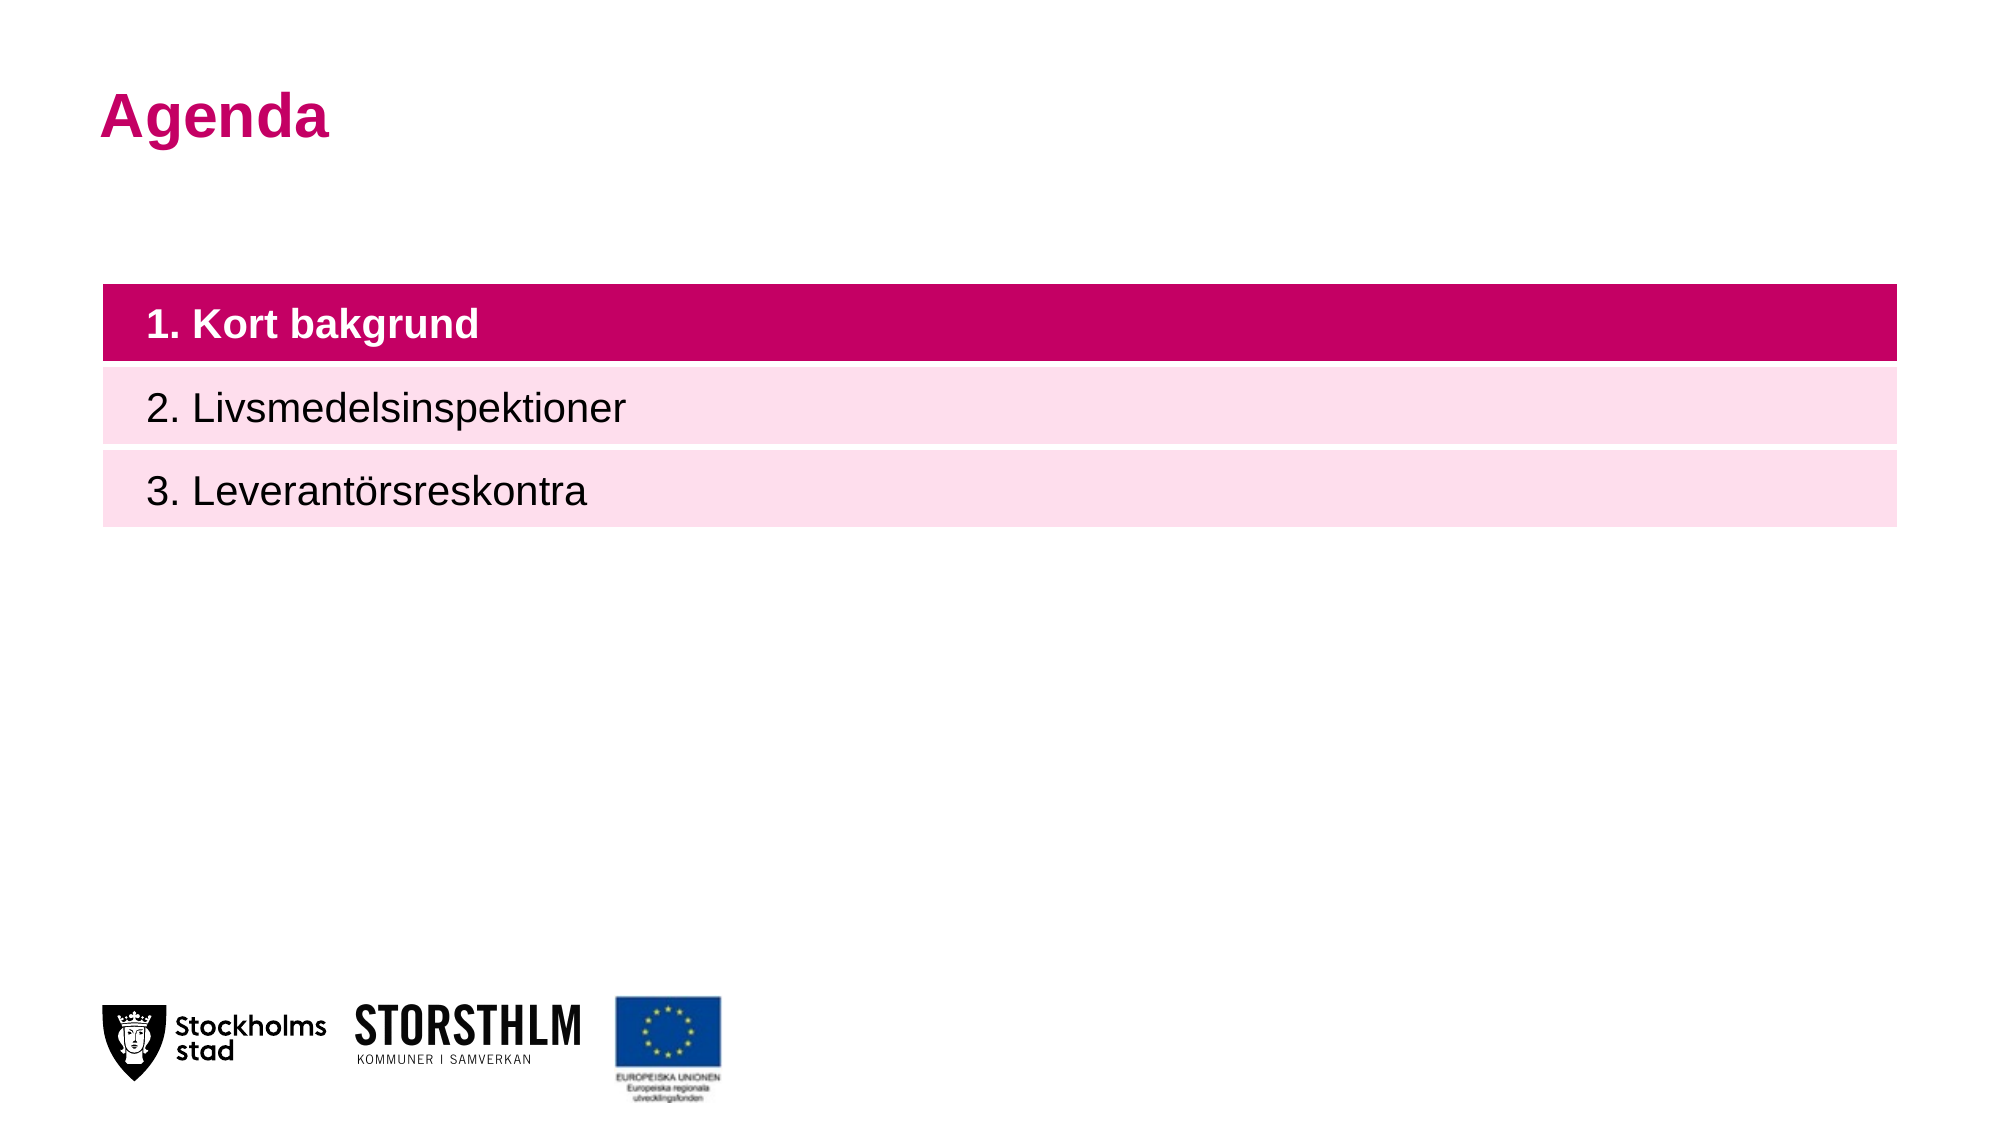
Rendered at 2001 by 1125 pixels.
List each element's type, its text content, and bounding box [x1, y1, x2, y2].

title Agenda [99, 75, 1900, 212]
text_box 2. Livsmedelsinspektioner [99, 364, 1900, 447]
text_box 1. Kort bakgrund [99, 280, 1900, 364]
picture [614, 995, 723, 1103]
text_box 3. Leverantörsreskontra [99, 447, 1900, 531]
picture [355, 1004, 580, 1064]
